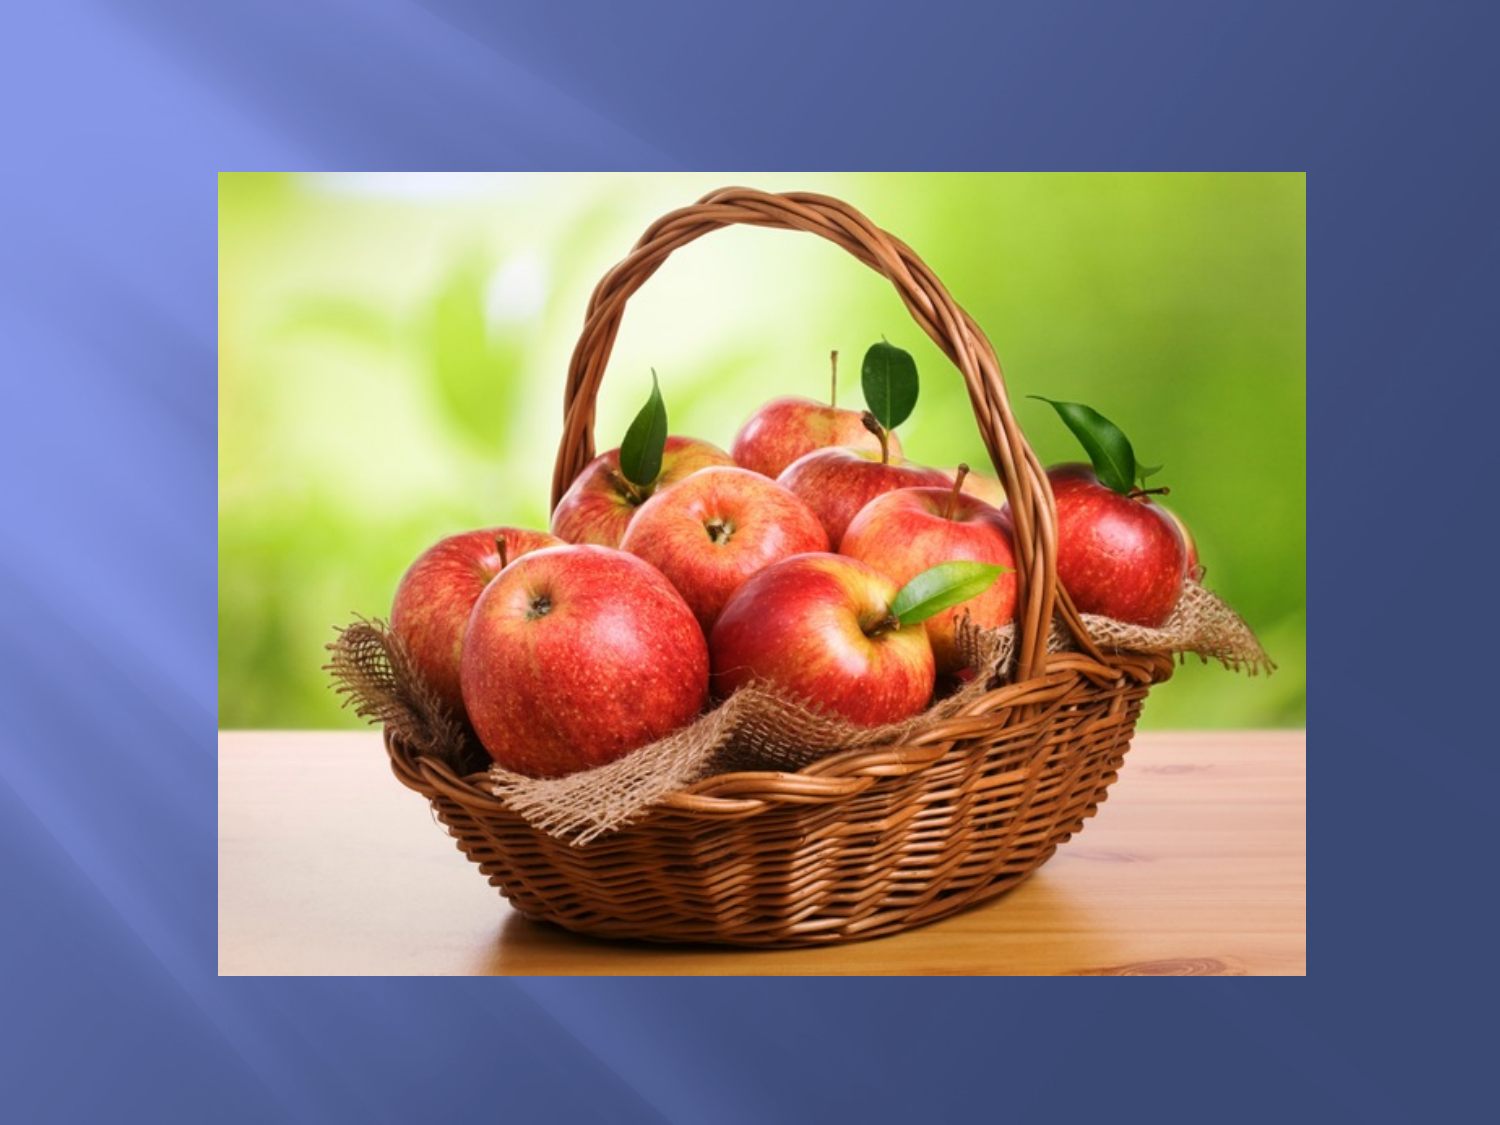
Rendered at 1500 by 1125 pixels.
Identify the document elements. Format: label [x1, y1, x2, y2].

picture [218, 172, 1306, 977]
